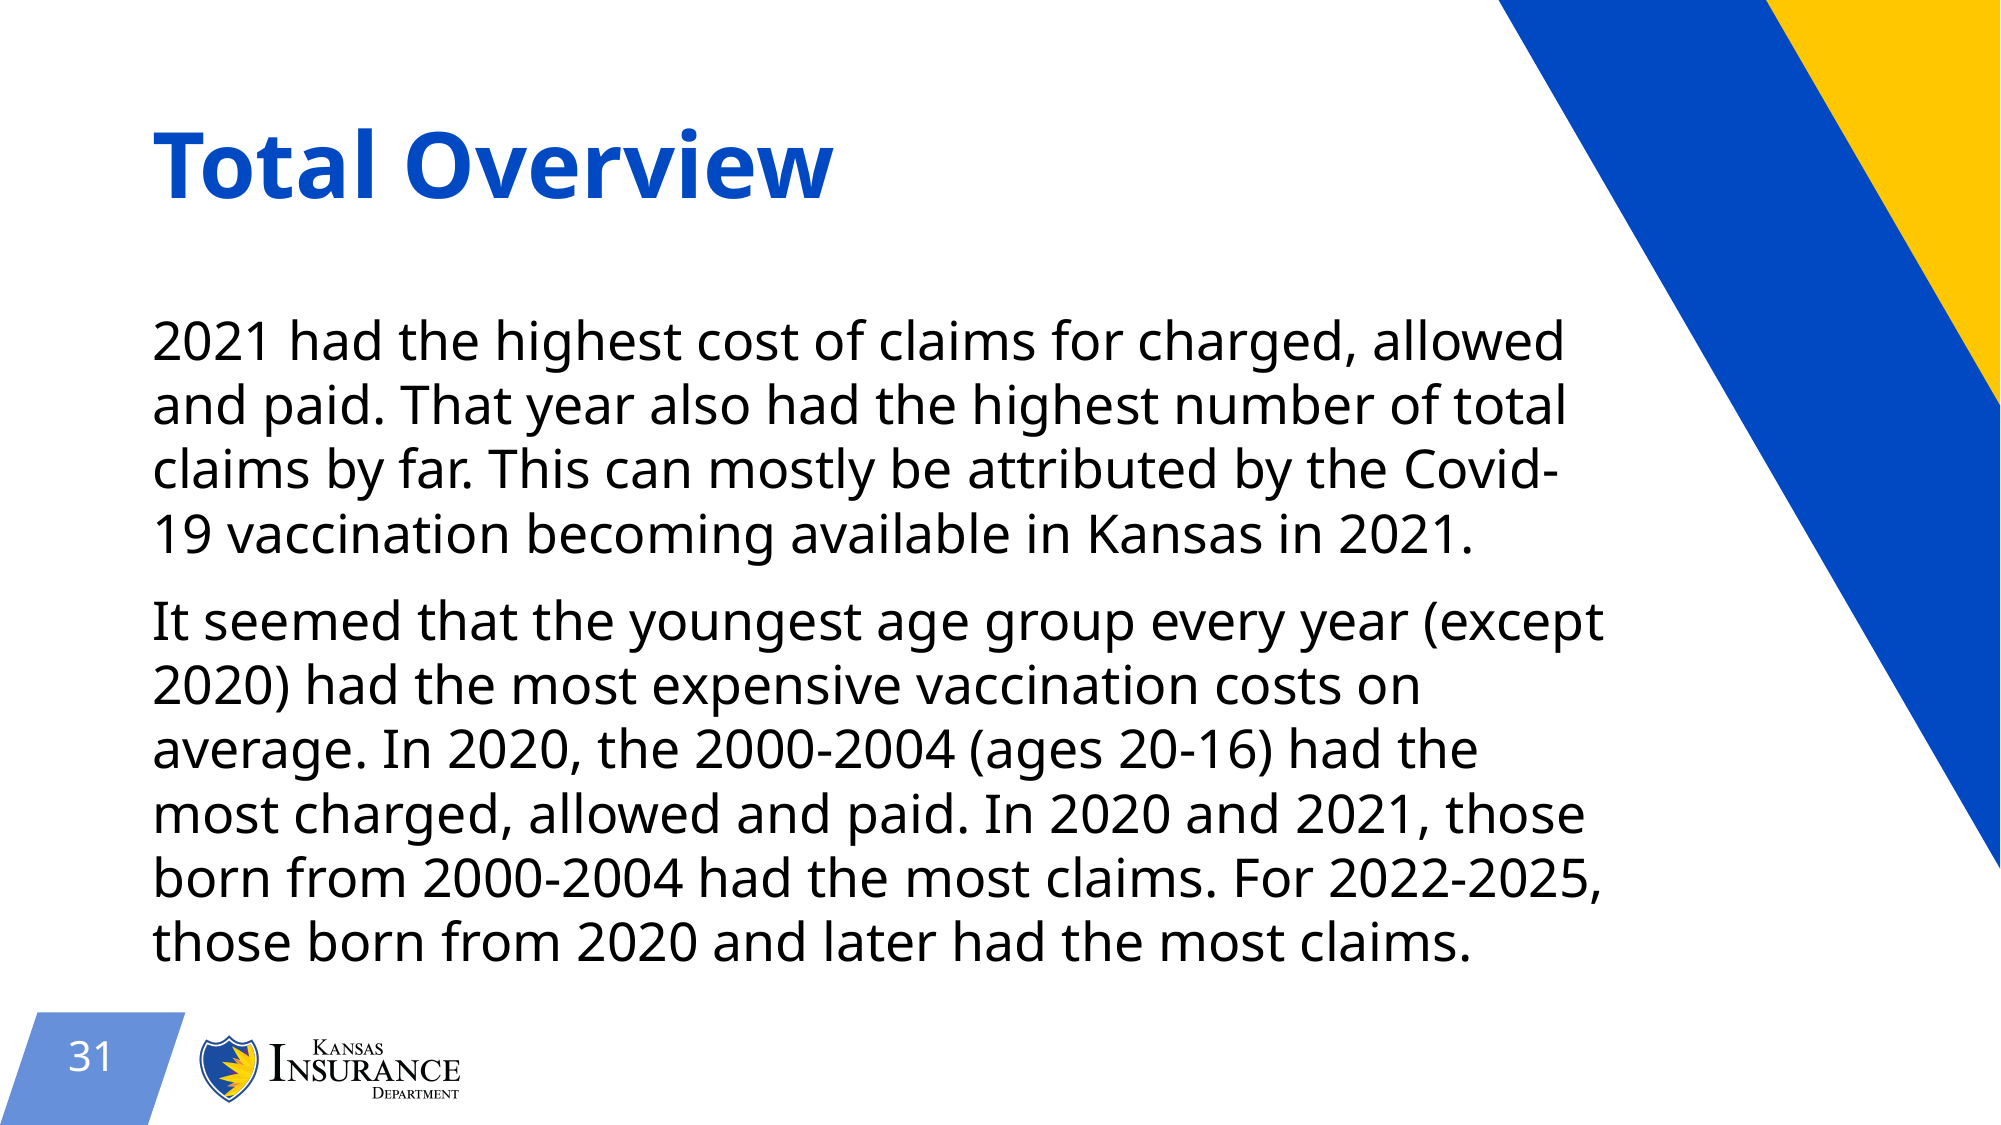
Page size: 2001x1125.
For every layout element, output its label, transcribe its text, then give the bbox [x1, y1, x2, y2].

picture [1170, 277, 2000, 1125]
picture [184, 1031, 478, 1107]
list 2021 had the highest cost of claims for charged, allowed and paid. That year also had the highest number of total claims by far. This can mostly be attributed by the Covid-19 vaccination becoming available in Kansas in 2021. It seemed that the youngest age group every year (except 2020) had the most expensive vaccination costs on average. In 2020, the 2000-2004 (ages 20-16) had the most charged, allowed and paid. In 2020 and 2021, those born from 2000-2004 had the most claims. For 2022-2025, those born from 2020 and later had the most claims. [137, 299, 1170, 1014]
title Total Overview [137, 59, 1863, 278]
